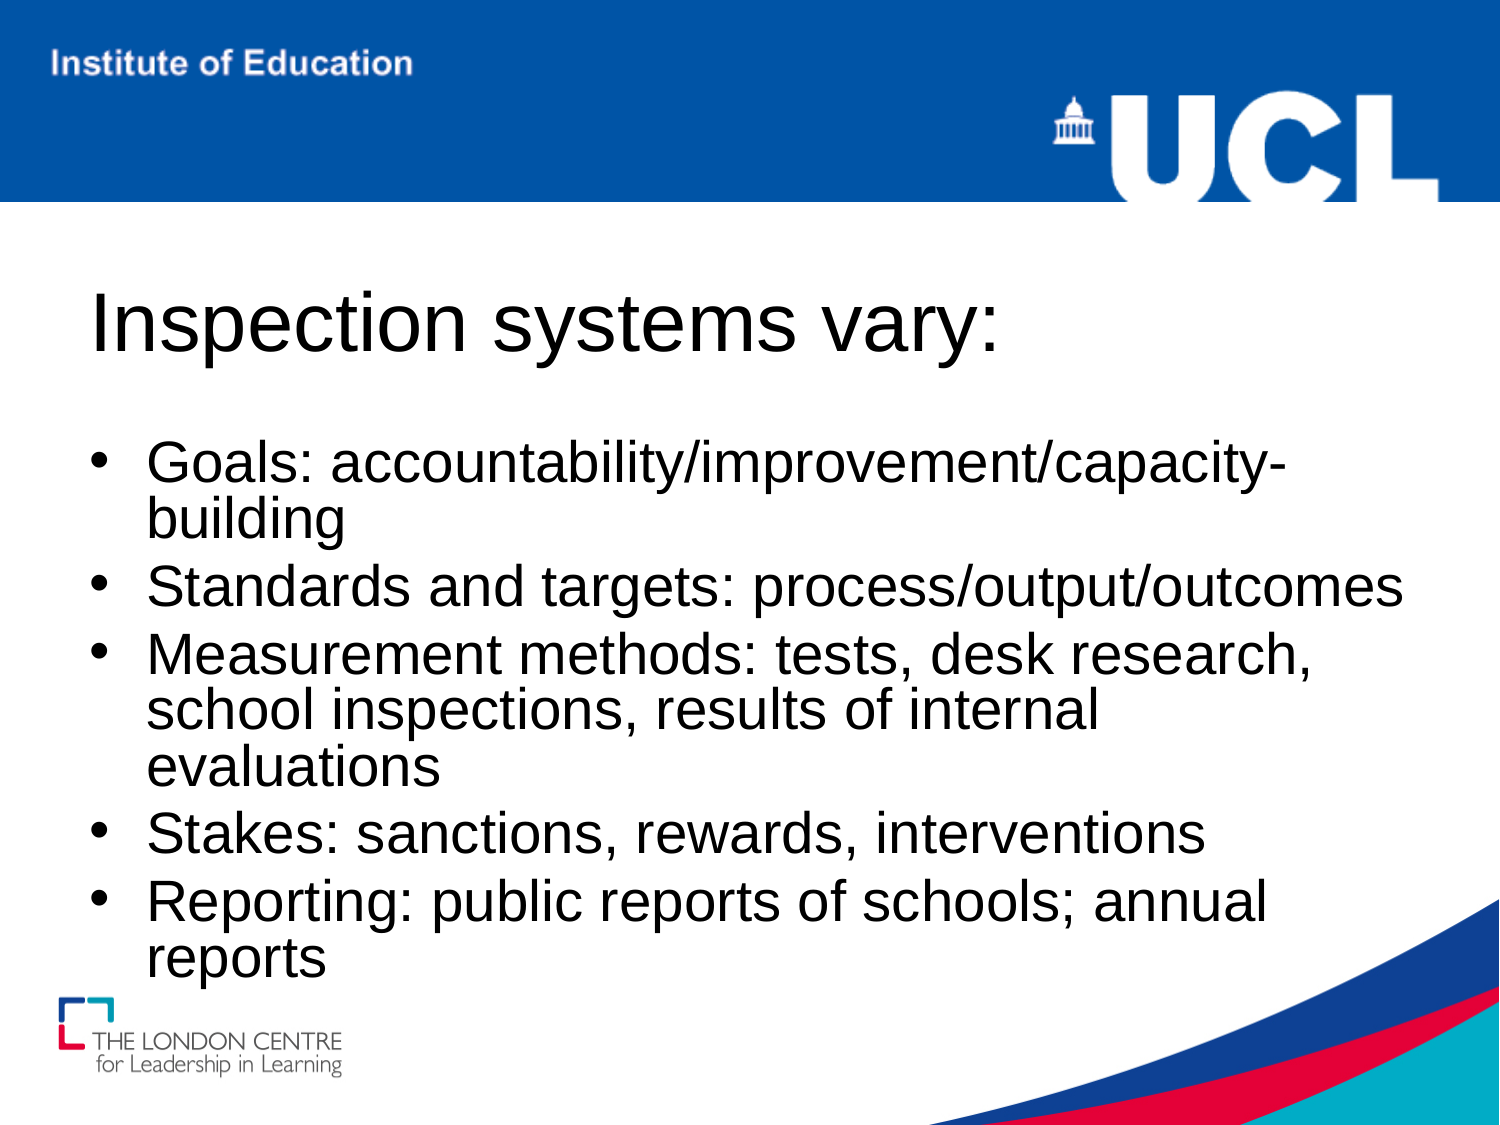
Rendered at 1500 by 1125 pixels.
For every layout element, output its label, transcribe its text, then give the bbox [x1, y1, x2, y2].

list Goals: accountability/improvement/capacity-building Standards and targets: process/output/outcomes Measurement methods: tests, desk research, school inspections, results of internal evaluations Stakes: sanctions, rewards, interventions Reporting: public reports of schools; annual reports [75, 430, 1425, 1005]
picture [30, 976, 374, 1112]
picture [0, 0, 1500, 202]
picture [882, 888, 1500, 1125]
title Inspection systems vary: [75, 260, 1425, 408]
